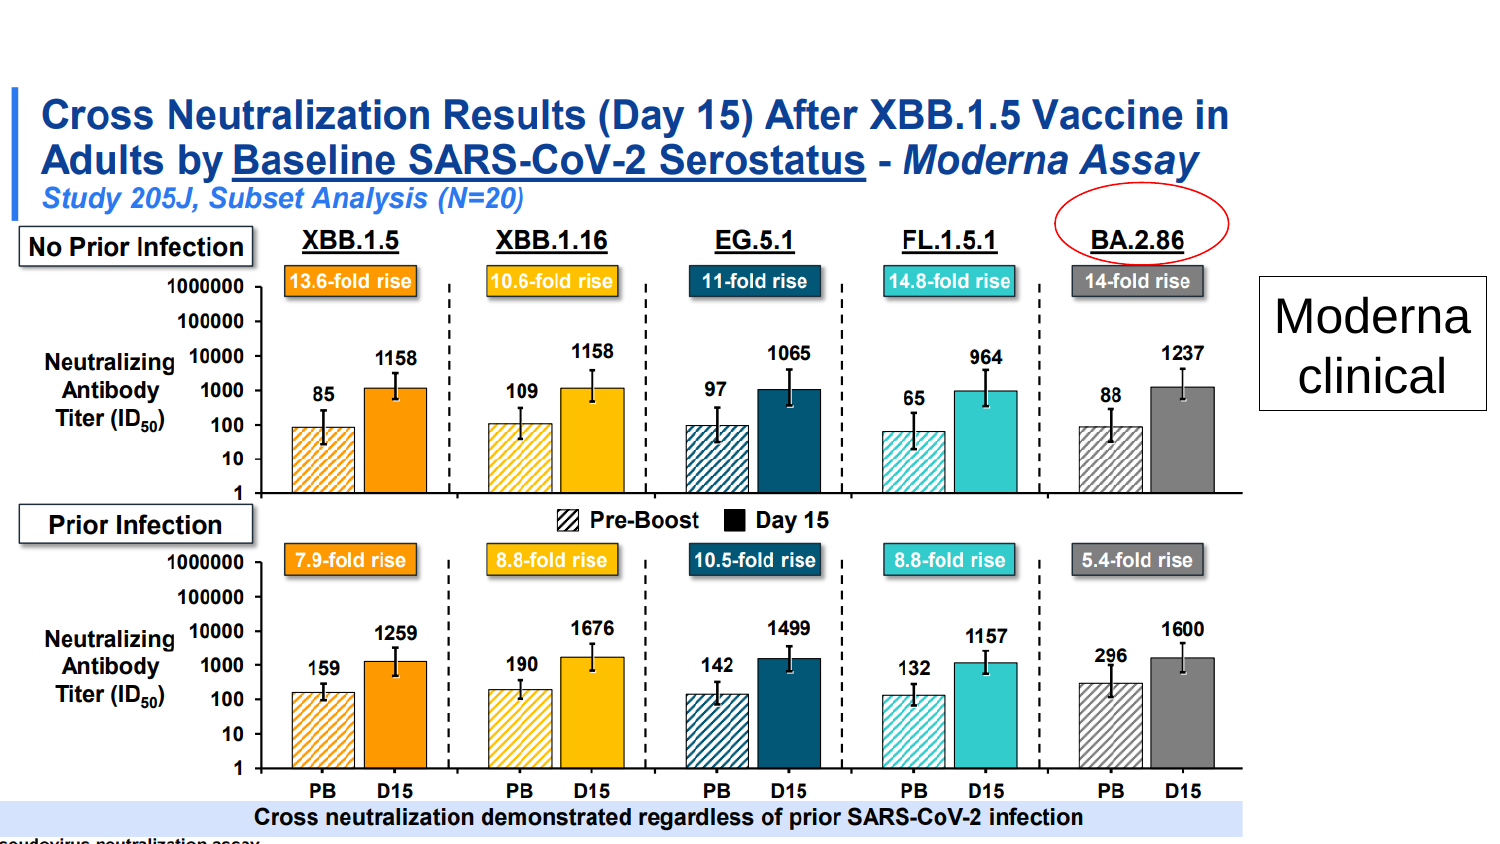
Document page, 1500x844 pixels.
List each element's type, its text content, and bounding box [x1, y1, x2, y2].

picture [0, 75, 1243, 844]
text_box Moderna clinical [1259, 276, 1487, 411]
